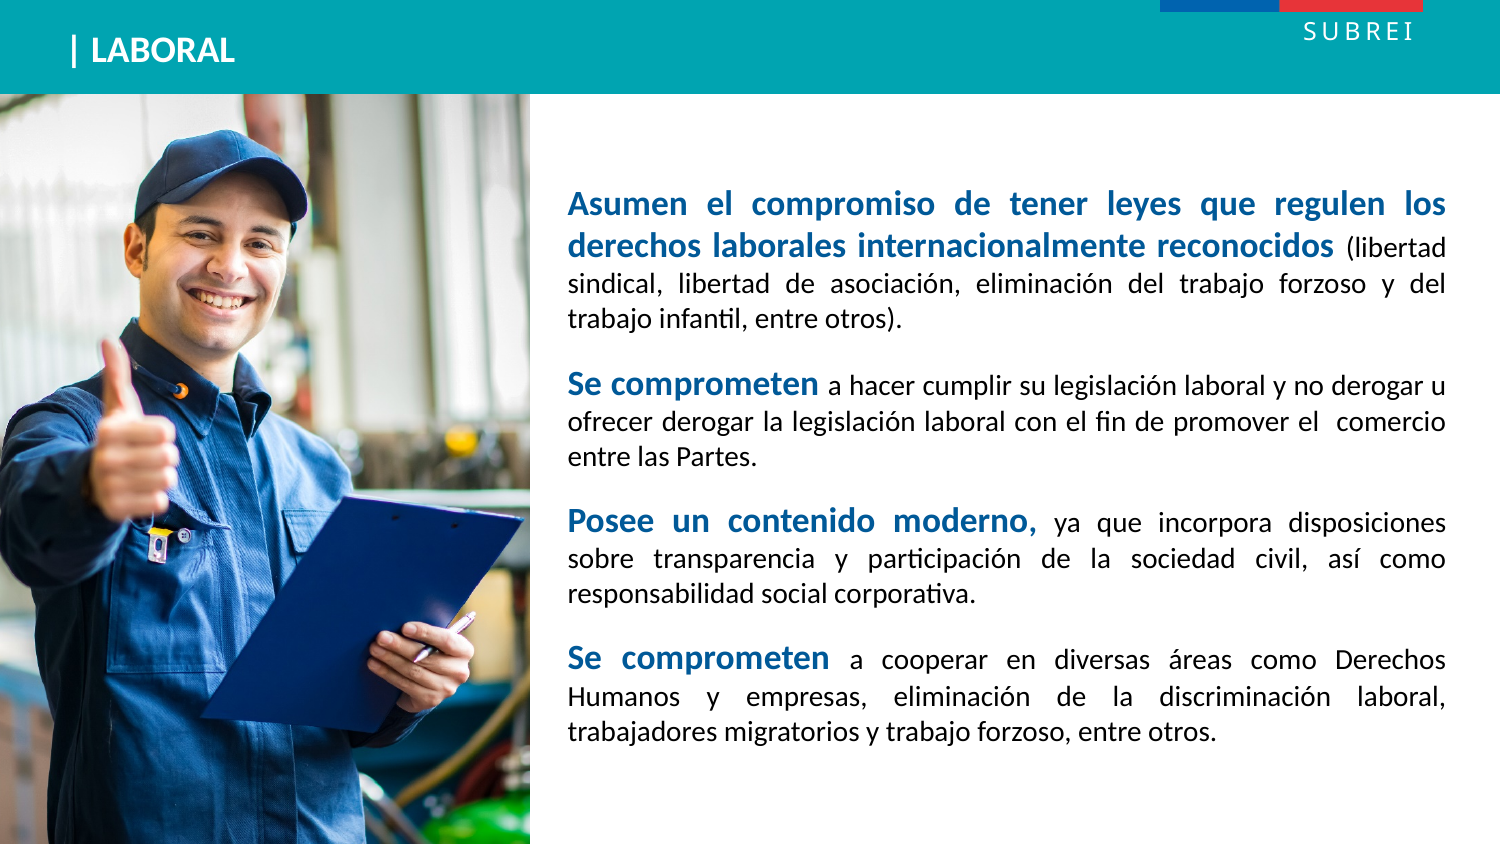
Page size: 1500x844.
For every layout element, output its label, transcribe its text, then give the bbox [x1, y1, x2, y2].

text_box | LABORAL [50, 22, 553, 78]
text_box [0, 0, 1500, 95]
text_box SUBREI [1275, 11, 1441, 54]
picture [0, 86, 530, 844]
text_box Asumen el compromiso de tener leyes que regulen los derechos laborales internacionalmente reconocidos (libertad sindical, libertad de asociación, eliminación del trabajo forzoso y del trabajo infantil, entre otros). Se comprometen a hacer cumplir su legislación laboral y no derogar u ofrecer derogar la legislación laboral con el fin de promover el comercio entre las Partes. Posee un contenido moderno, ya que incorpora disposiciones sobre transparencia y participación de la sociedad civil, así como responsabilidad social corporativa. Se comprometen a cooperar en diversas áreas como Derechos Humanos y empresas, eliminación de la discriminación laboral, trabajadores migratorios y trabajo forzoso, entre otros. [552, 172, 1462, 815]
picture [1160, 0, 1423, 12]
